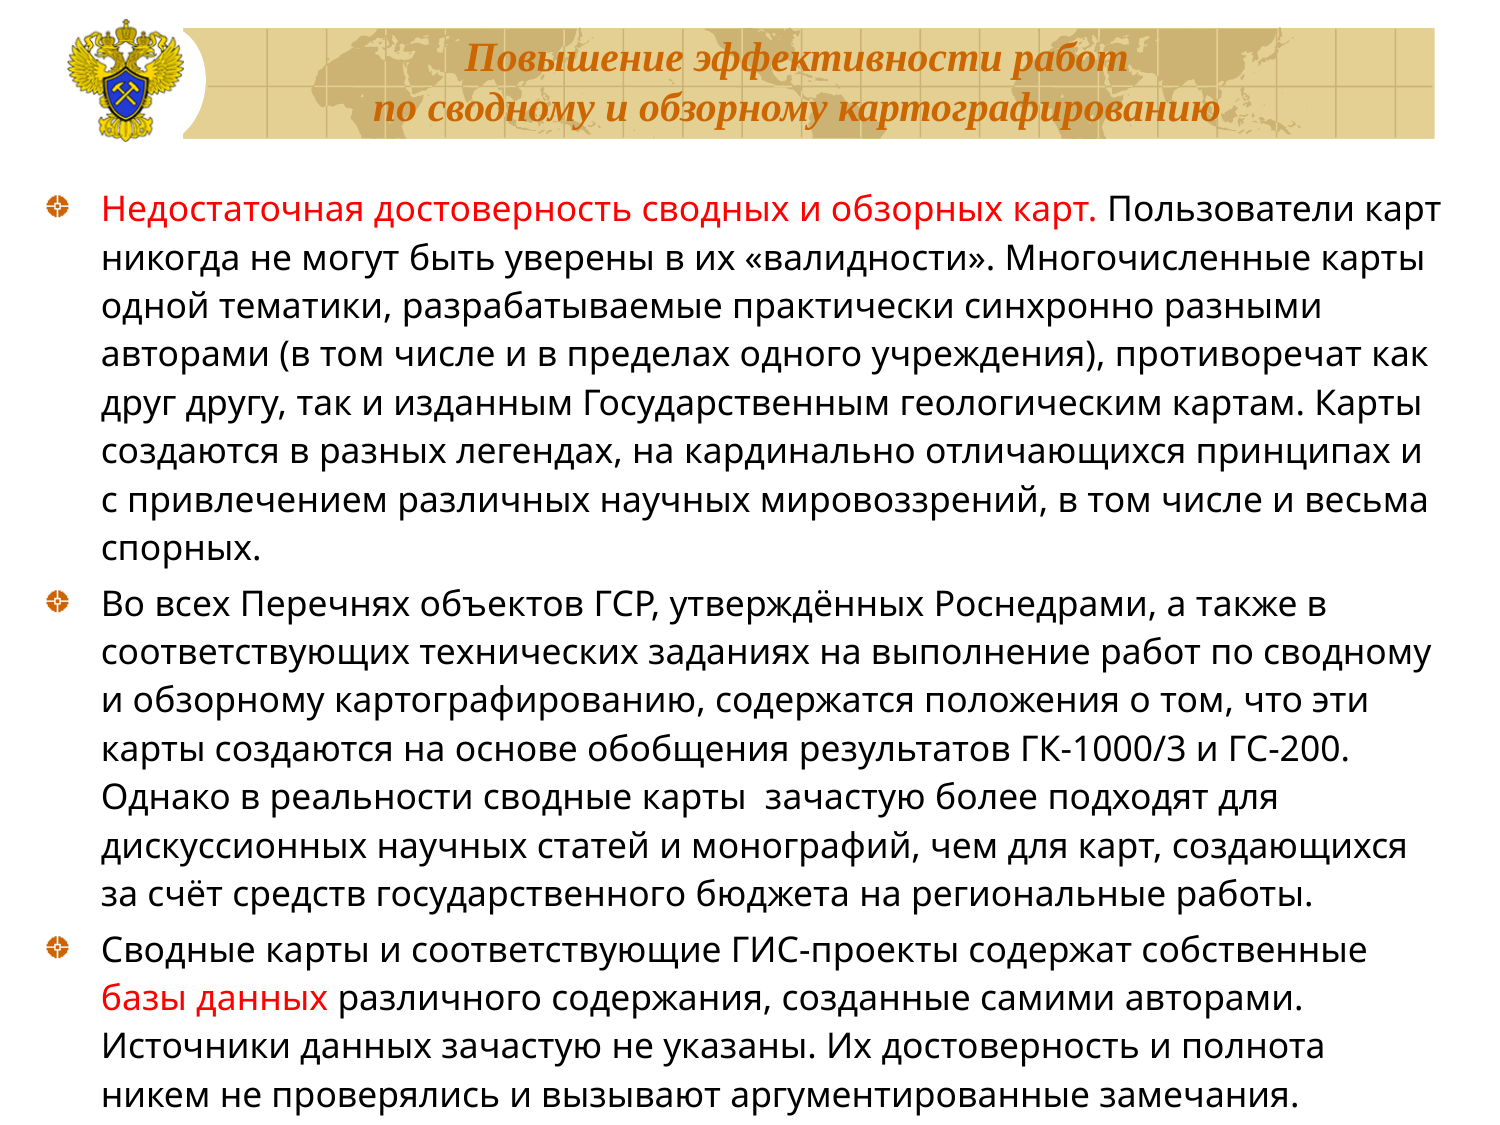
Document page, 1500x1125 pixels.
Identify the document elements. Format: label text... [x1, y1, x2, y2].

picture [44, 935, 70, 961]
picture [42, 14, 190, 151]
picture [44, 194, 70, 220]
picture [44, 589, 70, 615]
list Недостаточная достоверность сводных и обзорных карт. Пользователи карт никогда не могут быть уверены в их «валидности». Многочисленные карты одной тематики, разрабатываемые практически синхронно разными авторами (в том числе и в пределах одного учреждения), противоречат как друг другу, так и изданным Государственным геологическим картам. Карты создаются в разных легендах, на кардинально отличающихся принципах и с привлечением различных научных мировоззрений, в том числе и весьма спорных. Во всех Перечнях объектов ГСР, утверждённых Роснедрами, а также в соответствующих технических заданиях на выполнение работ по сводному и обзорному картографированию, содержатся положения о том, что эти карты создаются на основе обобщения результатов ГК-1000/3 и ГС-200. Однако в реальности сводные карты зачастую более подходят для дискуссионных научных статей и монографий, чем для карт, создающихся за счёт средств государственного бюджета на региональные работы. Сводные карты и соответствующие ГИС-проекты содержат собственные базы данных различного содержания, созданные самими авторами. Источники данных зачастую не указаны. Их достоверность и полнота никем не проверялись и вызывают аргументированные замечания. [29, 172, 1460, 1071]
